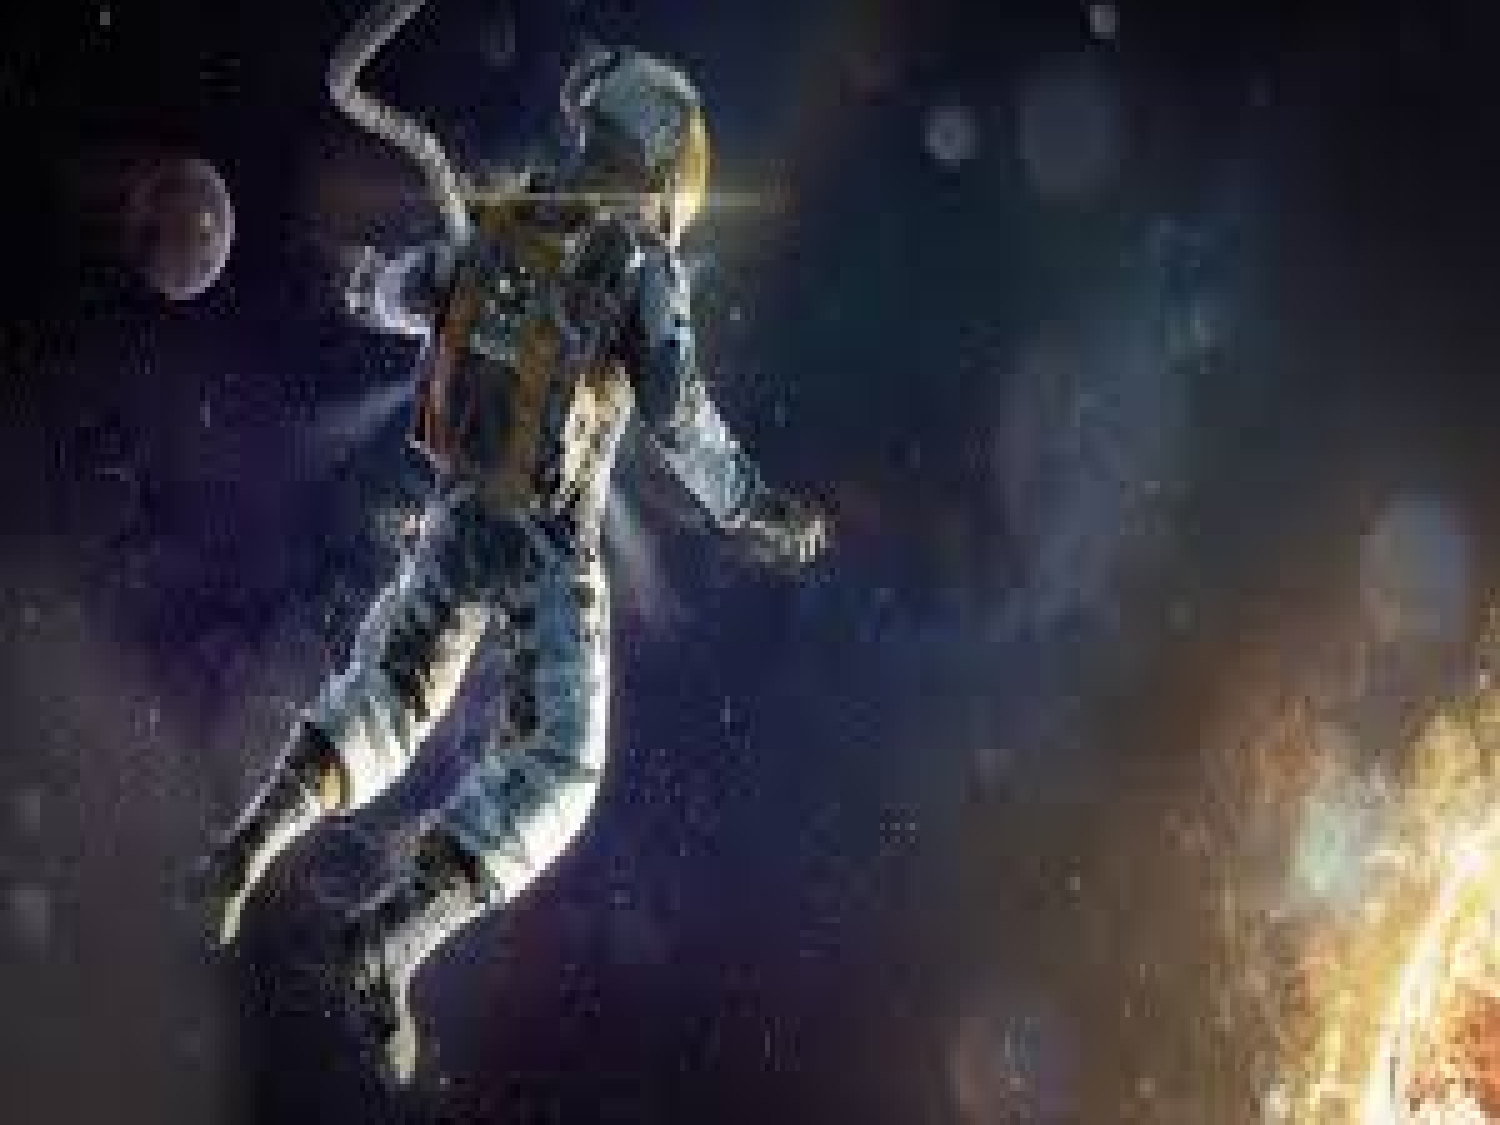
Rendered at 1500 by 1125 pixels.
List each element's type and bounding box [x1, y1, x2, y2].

list [0, 0, 1500, 1125]
